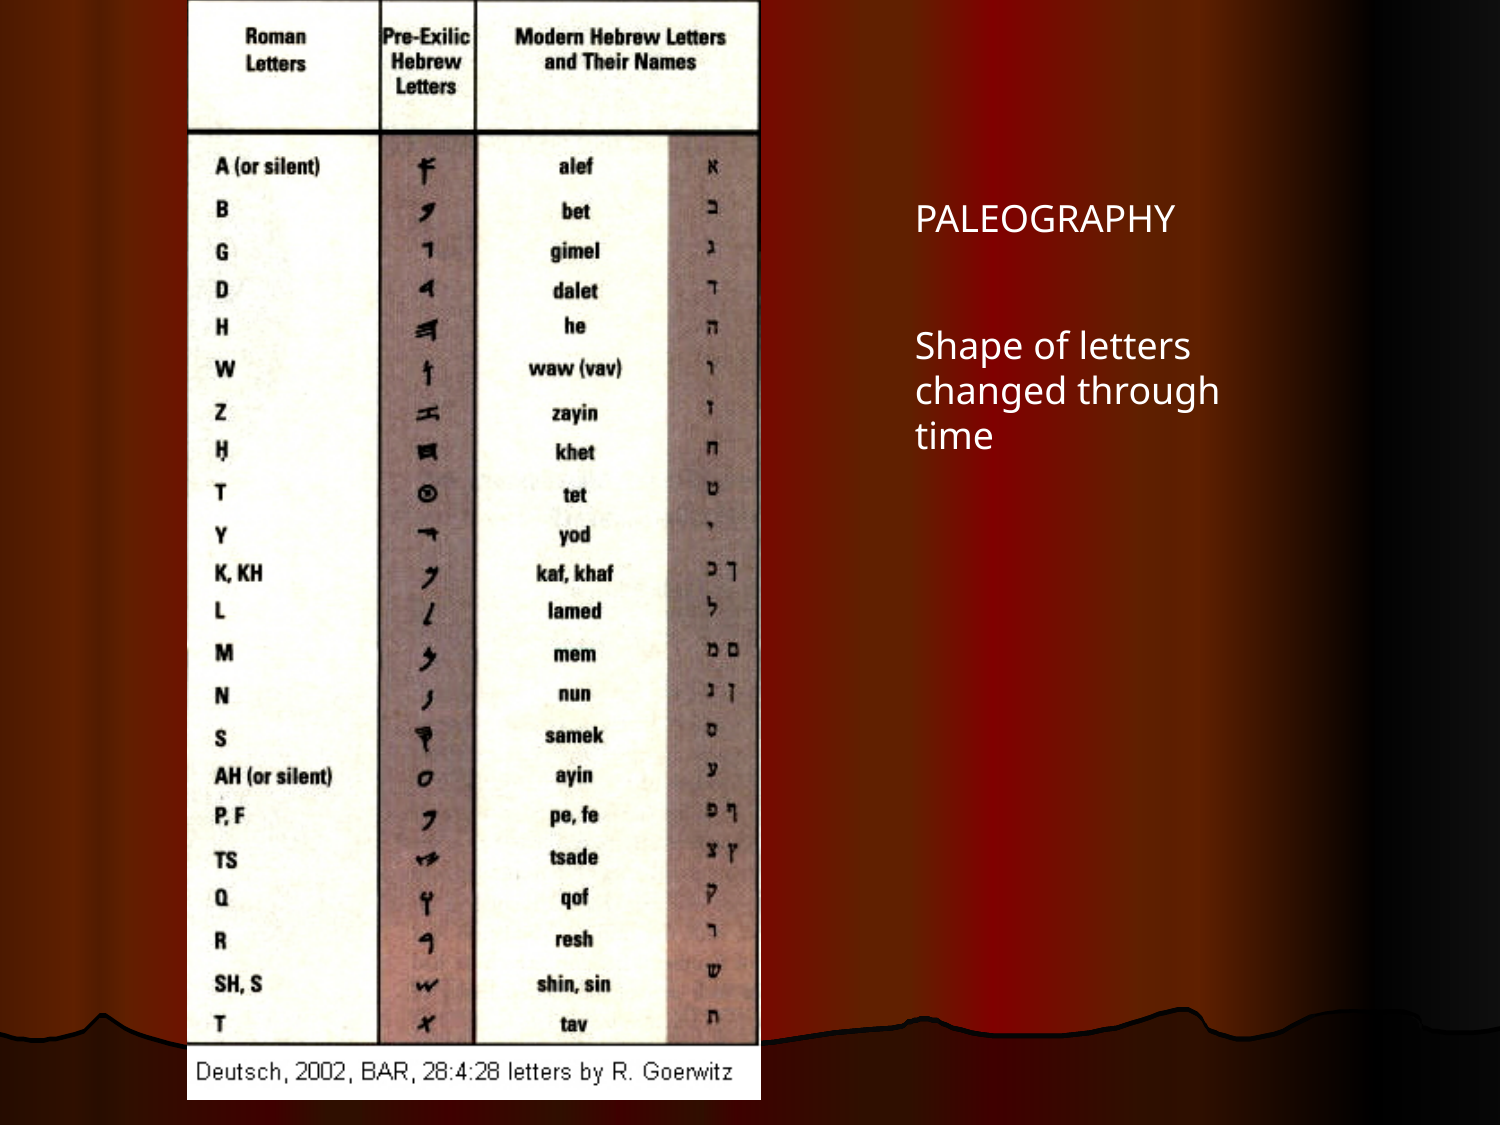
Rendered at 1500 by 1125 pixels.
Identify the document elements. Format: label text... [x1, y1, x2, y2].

picture [187, 0, 761, 1100]
text_box PALEOGRAPHY Shape of letters changed through time [900, 187, 1250, 465]
